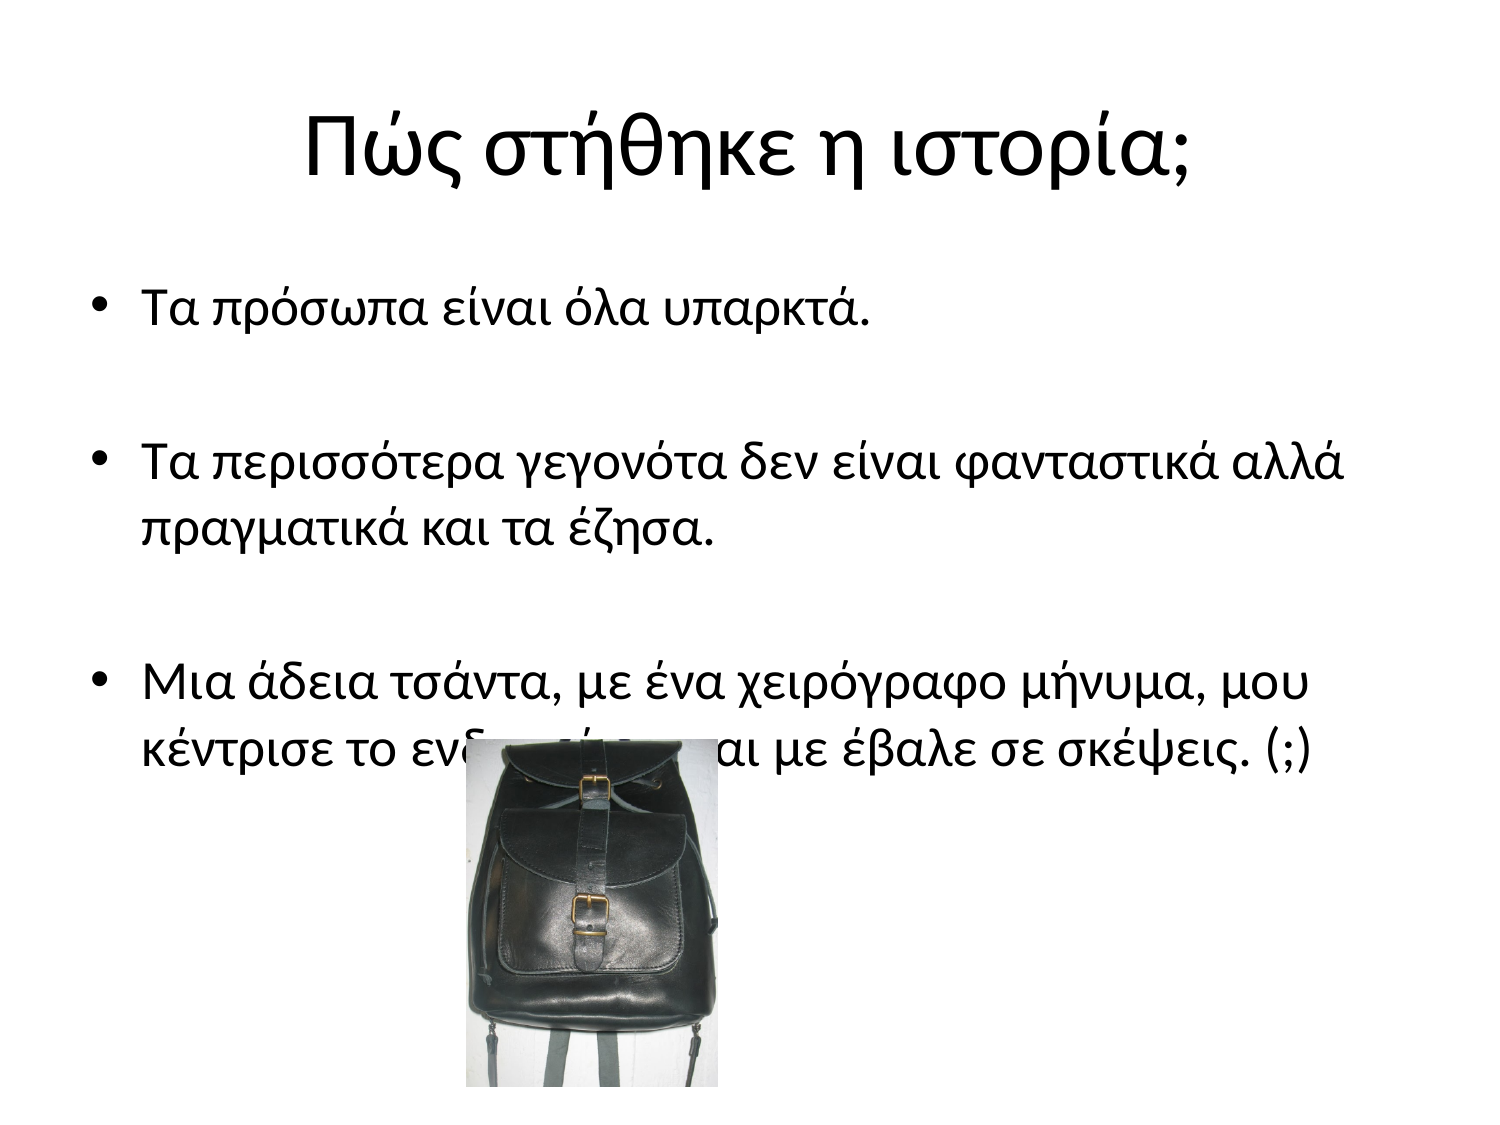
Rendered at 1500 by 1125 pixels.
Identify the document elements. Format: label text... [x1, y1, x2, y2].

picture [466, 739, 718, 1087]
list Τα πρόσωπα είναι όλα υπαρκτά. Τα περισσότερα γεγονότα δεν είναι φανταστικά αλλά πραγματικά και τα έζησα. Μια άδεια τσάντα, με ένα χειρόγραφο μήνυμα, μου κέντρισε το ενδιαφέρον και με έβαλε σε σκέψεις. (;) [75, 262, 1425, 1005]
title Πώς στήθηκε η ιστορία; [75, 45, 1425, 233]
